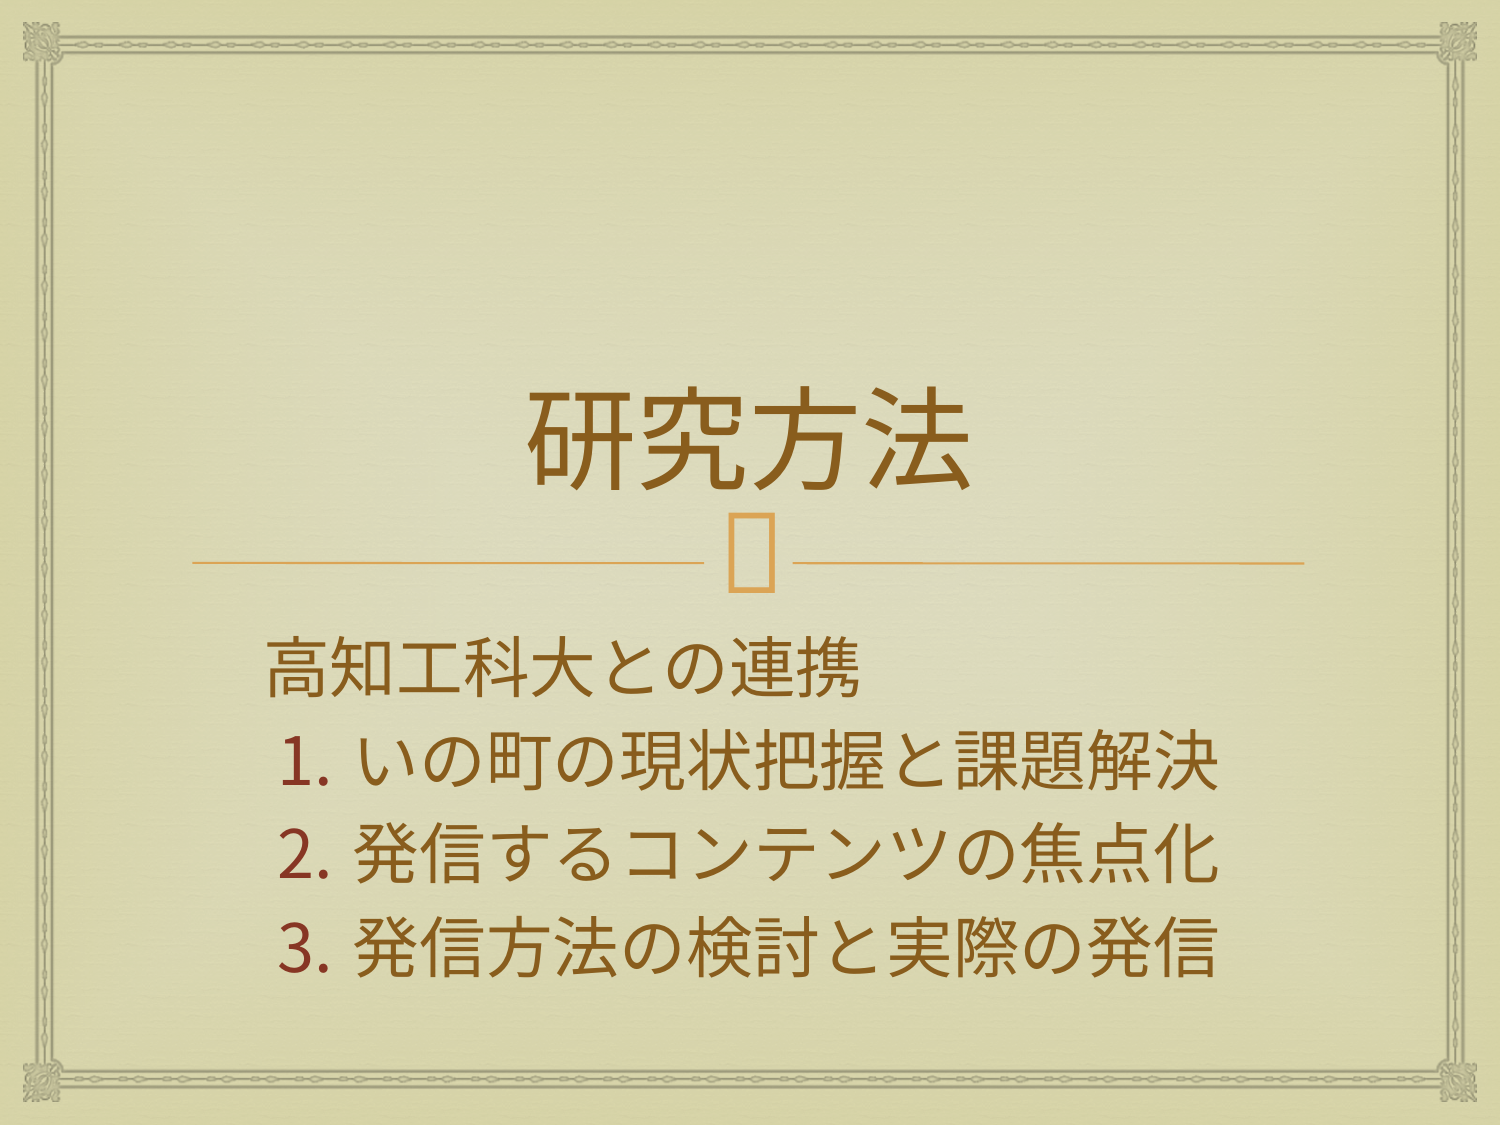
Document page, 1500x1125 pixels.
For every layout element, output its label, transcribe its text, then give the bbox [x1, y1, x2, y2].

list 高知工科大との連携 いの町の現状把握と課題解決 発信するコンテンツの焦点化 発信方法の検討と実際の発信 [114, 618, 1384, 865]
picture [0, 0, 1500, 1125]
title 研究方法 [113, 197, 1386, 512]
